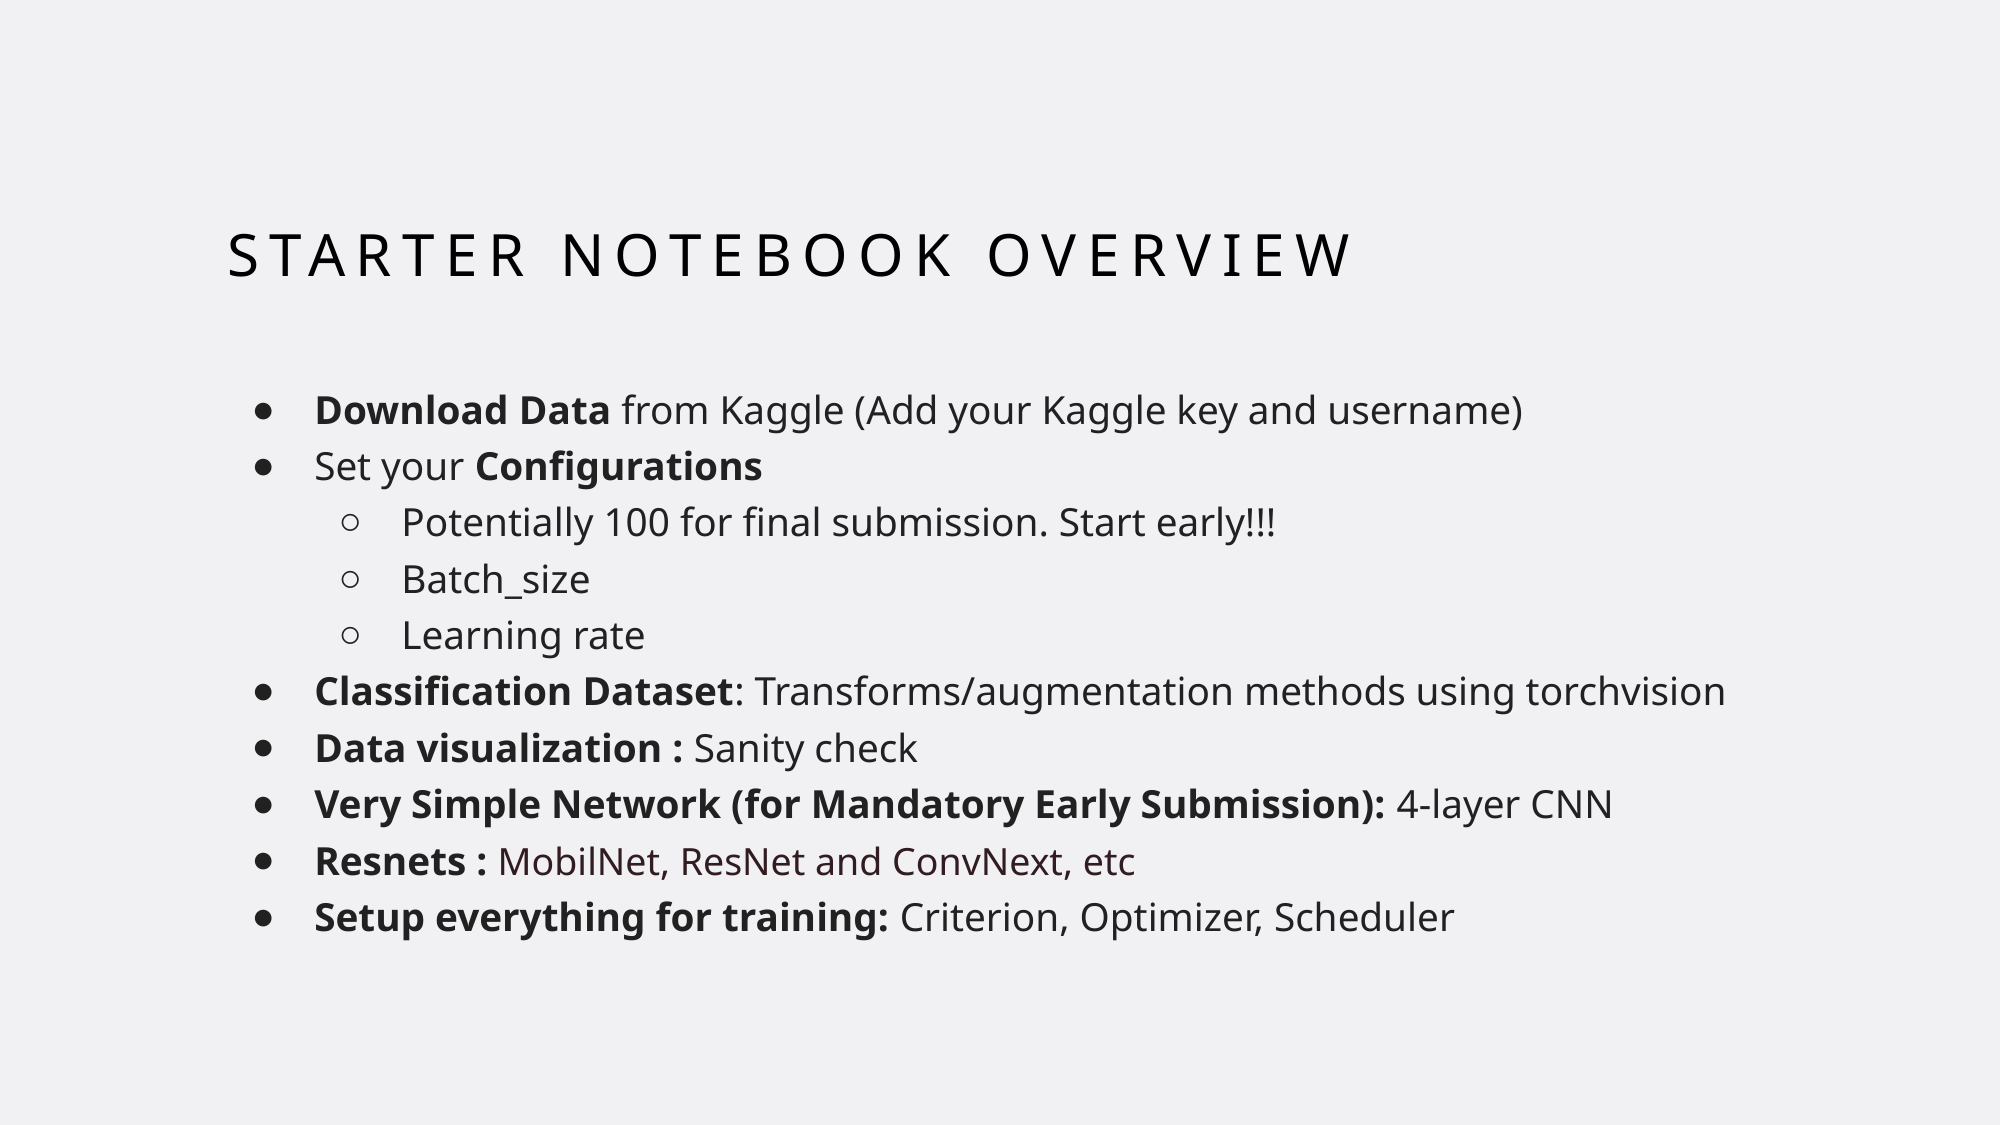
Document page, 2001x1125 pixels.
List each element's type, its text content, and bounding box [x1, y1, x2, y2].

list Download Data from Kaggle (Add your Kaggle key and username) Set your Configurations Potentially 100 for final submission. Start early!!! Batch_size Learning rate Classification Dataset: Transforms/augmentation methods using torchvision Data visualization : Sanity check Very Simple Network (for Mandatory Early Submission): 4-layer CNN Resnets : MobilNet, ResNet and ConvNext, etc Setup everything for training: Criterion, Optimizer, Scheduler [212, 371, 1788, 969]
title Starter Notebook Overview [212, 138, 1788, 354]
